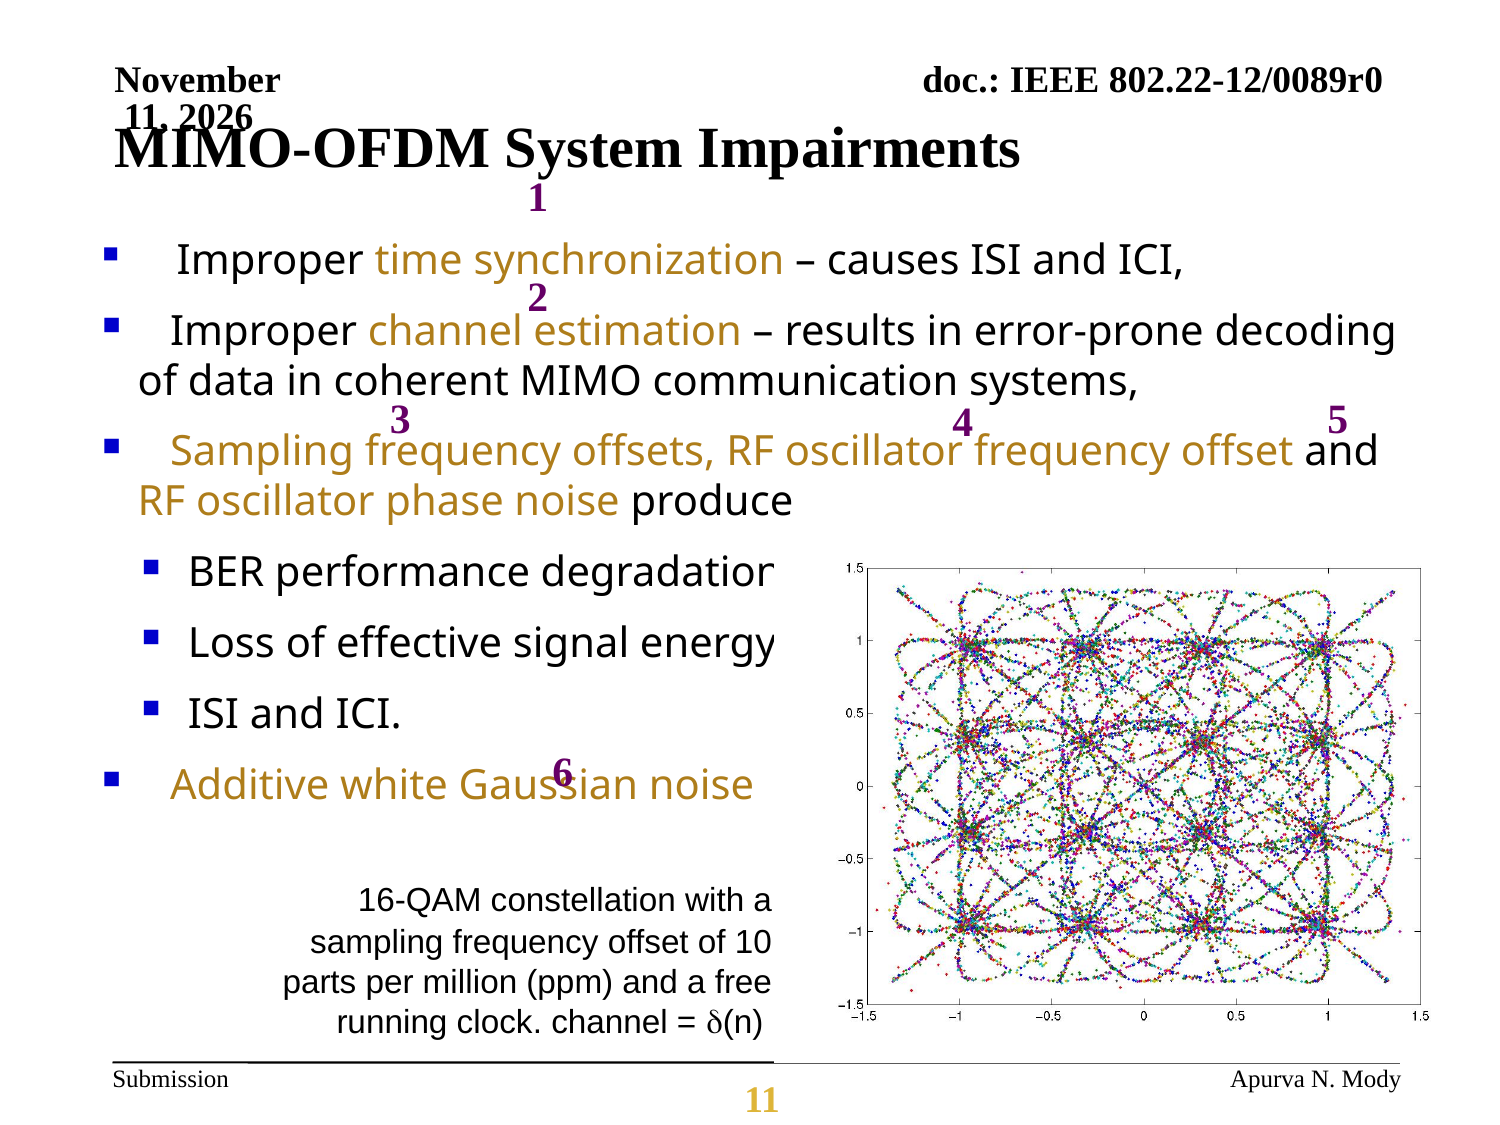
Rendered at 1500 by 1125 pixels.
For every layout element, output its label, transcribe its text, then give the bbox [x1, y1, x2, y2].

picture [774, 527, 1488, 1063]
text_box 6 [537, 737, 588, 803]
text_box 1 [512, 162, 563, 228]
text_box 11 [729, 1074, 795, 1120]
text_box 16-QAM constellation with a sampling frequency offset of 10 parts per million (ppm) and a free running clock. channel = d(n) [171, 862, 769, 1050]
text_box 5 [1312, 384, 1363, 450]
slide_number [114, 54, 290, 101]
title MIMO-OFDM System Impairments [100, 101, 1276, 185]
text_box 2 [512, 262, 563, 328]
text_box 4 [937, 387, 988, 453]
text_box Improper time synchronization – causes ISI and ICI, Improper channel estimation – results in error-prone decoding of data in coherent MIMO communication systems, Sampling frequency offsets, RF oscillator frequency offset and RF oscillator phase noise produce BER performance degradation, Loss of effective signal energy ISI and ICI. Additive white Gaussian noise [87, 224, 1438, 815]
text_box 3 [375, 384, 425, 450]
footer Apurva N. Mody [1228, 1071, 1402, 1093]
